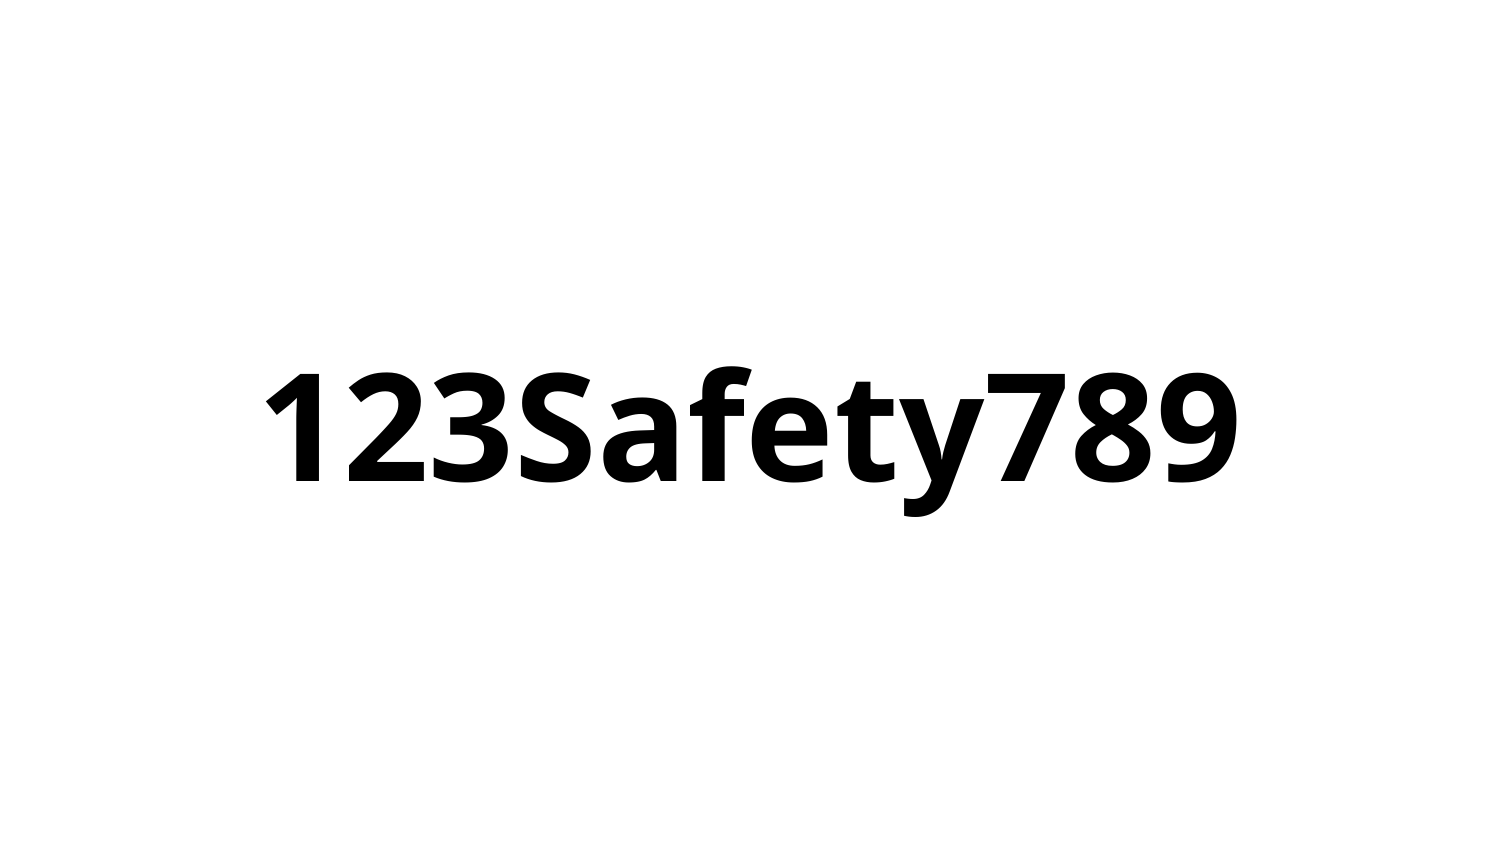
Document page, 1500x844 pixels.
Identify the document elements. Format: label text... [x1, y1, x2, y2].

title 123Safety789 [51, 118, 1449, 726]
